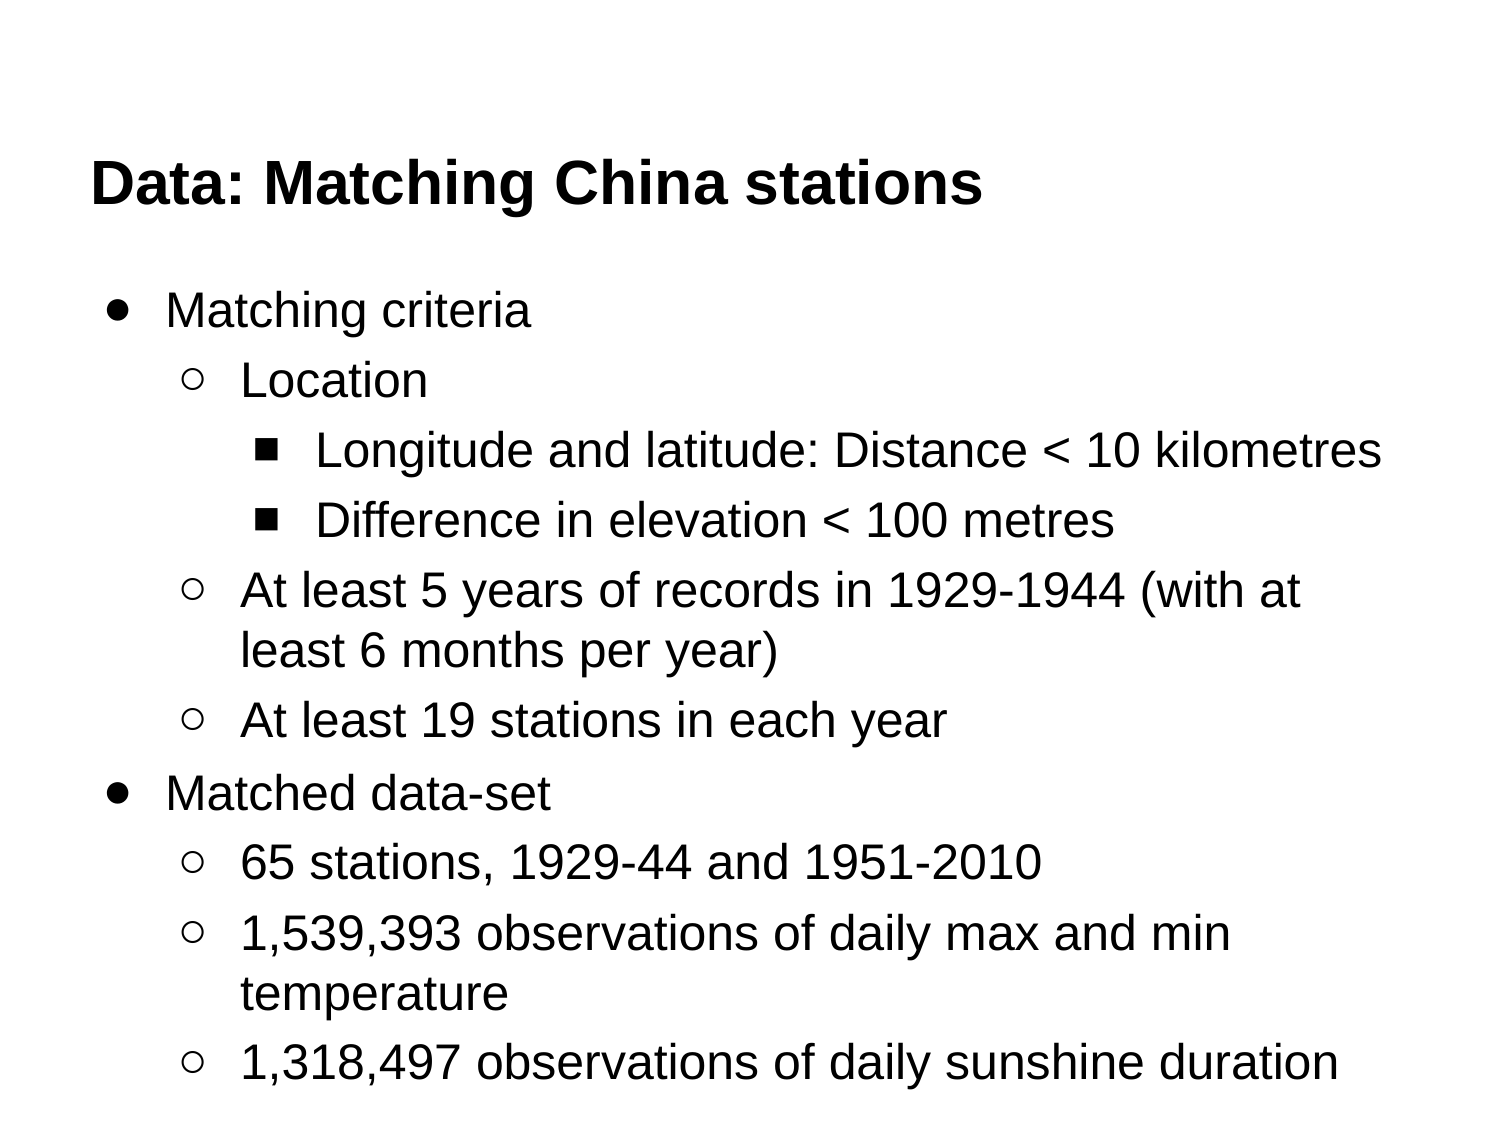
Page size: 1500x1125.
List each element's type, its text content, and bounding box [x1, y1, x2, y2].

list Matching criteria Location Longitude and latitude: Distance < 10 kilometres Difference in elevation < 100 metres At least 5 years of records in 1929-1944 (with at least 6 months per year) At least 19 stations in each year Matched data-set 65 stations, 1929-44 and 1951-2010 1,539,393 observations of daily max and min temperature 1,318,497 observations of daily sunshine duration [75, 262, 1425, 1078]
title Data: Matching China stations [75, 45, 1425, 233]
